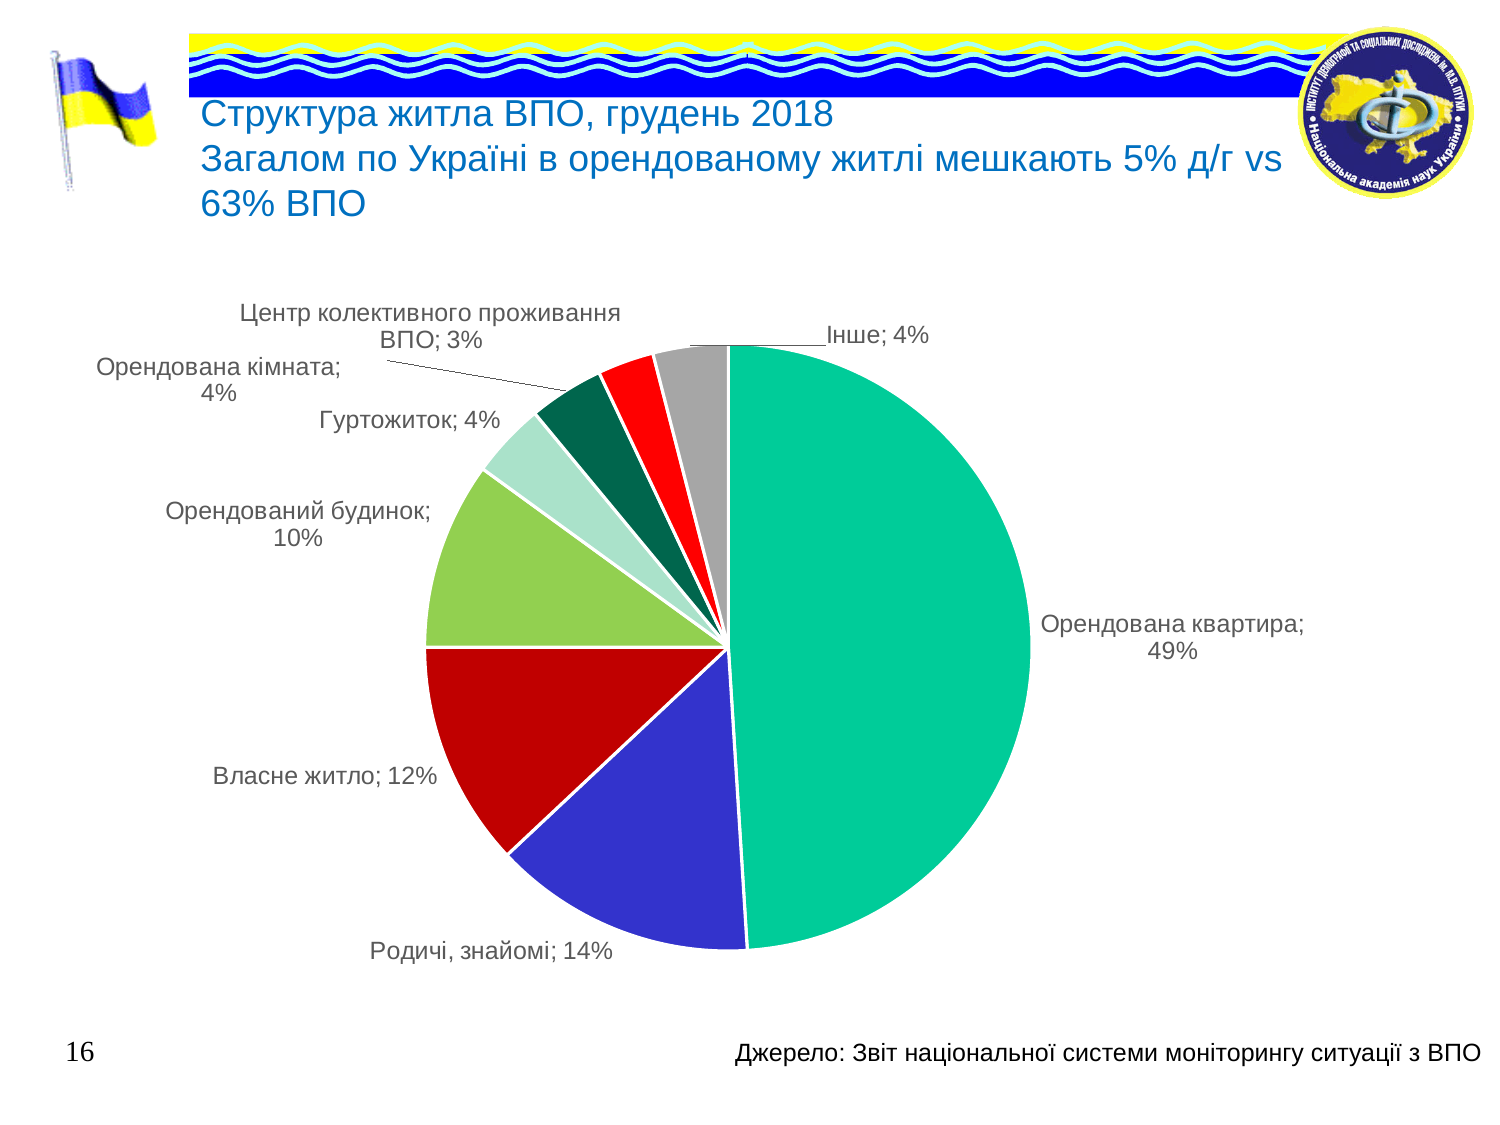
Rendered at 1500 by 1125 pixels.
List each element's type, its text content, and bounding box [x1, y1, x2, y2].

picture [18, 22, 189, 193]
picture [1294, 24, 1476, 201]
text_box Джерело: Звіт національної системи моніторингу ситуації з ВПО [720, 1029, 1500, 1074]
slide_number 16 [50, 1025, 288, 1100]
chart [75, 265, 1388, 1001]
title Структура житла ВПО, грудень 2018 Загалом по Україні в орендованому житлі мешкають 5% д/г vs 63% ВПО [185, 99, 1313, 213]
